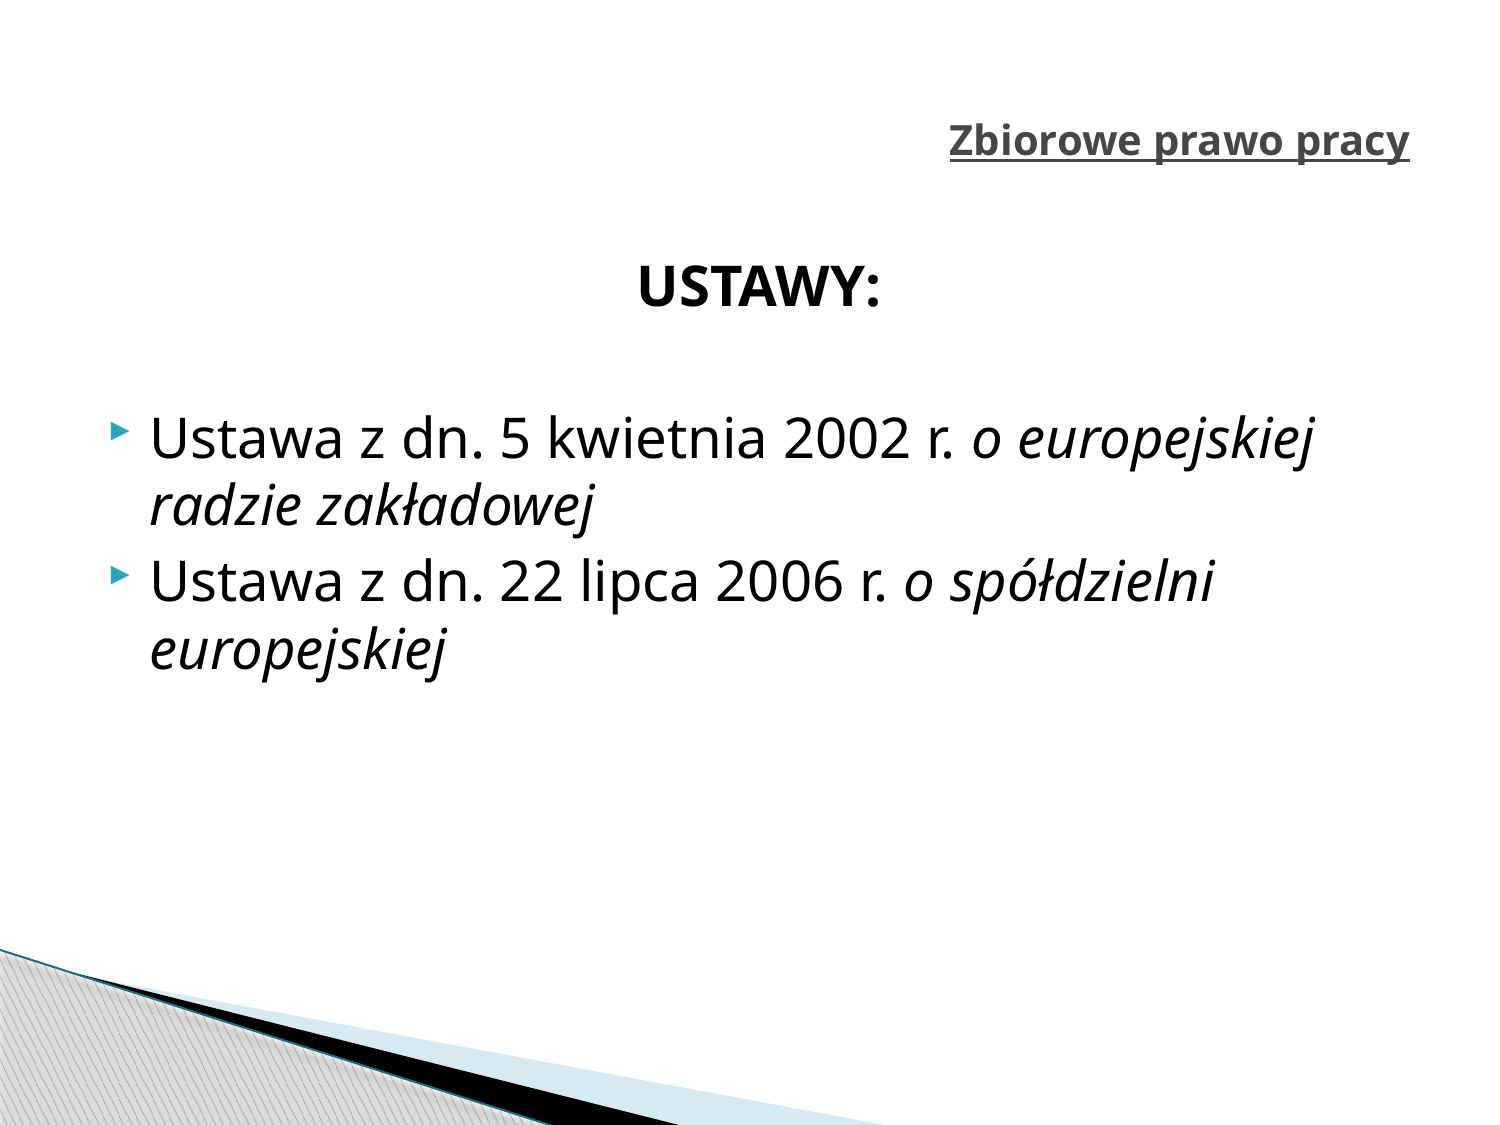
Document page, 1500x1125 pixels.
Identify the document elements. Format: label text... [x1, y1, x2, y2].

list USTAWY: Ustawa z dn. 5 kwietnia 2002 r. o europejskiej radzie zakładowej Ustawa z dn. 22 lipca 2006 r. o spółdzielni europejskiej [75, 243, 1425, 986]
title Zbiorowe prawo pracy [75, 45, 1425, 233]
